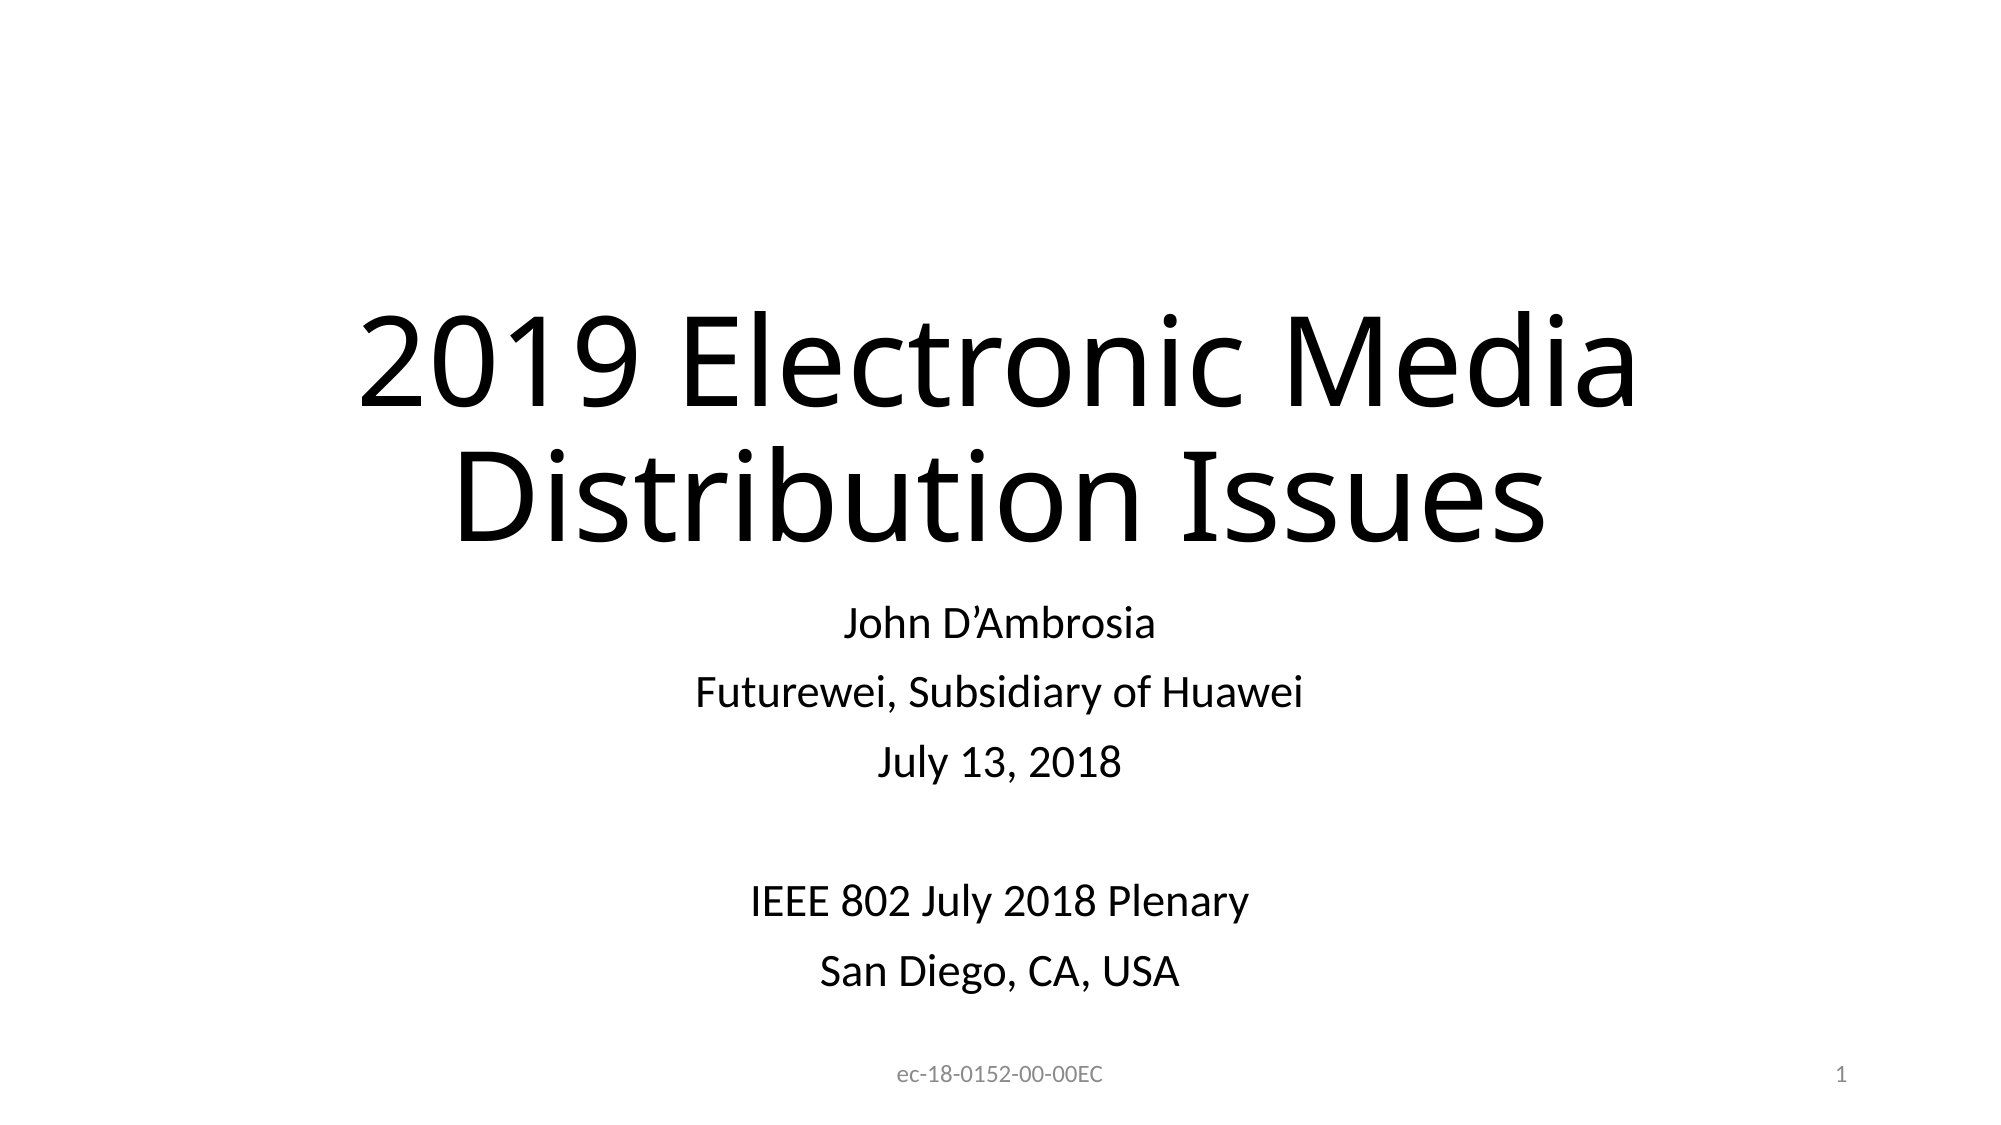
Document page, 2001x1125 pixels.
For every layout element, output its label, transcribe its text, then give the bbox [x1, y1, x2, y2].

slide_number 1 [1412, 1042, 1863, 1103]
footer ec-18-0152-00-00EC [662, 1042, 1338, 1103]
subtitle John D’Ambrosia Futurewei, Subsidiary of Huawei July 13, 2018 IEEE 802 July 2018 Plenary San Diego, CA, USA [249, 590, 1750, 1007]
title 2019 Electronic Media Distribution Issues [249, 184, 1750, 576]
